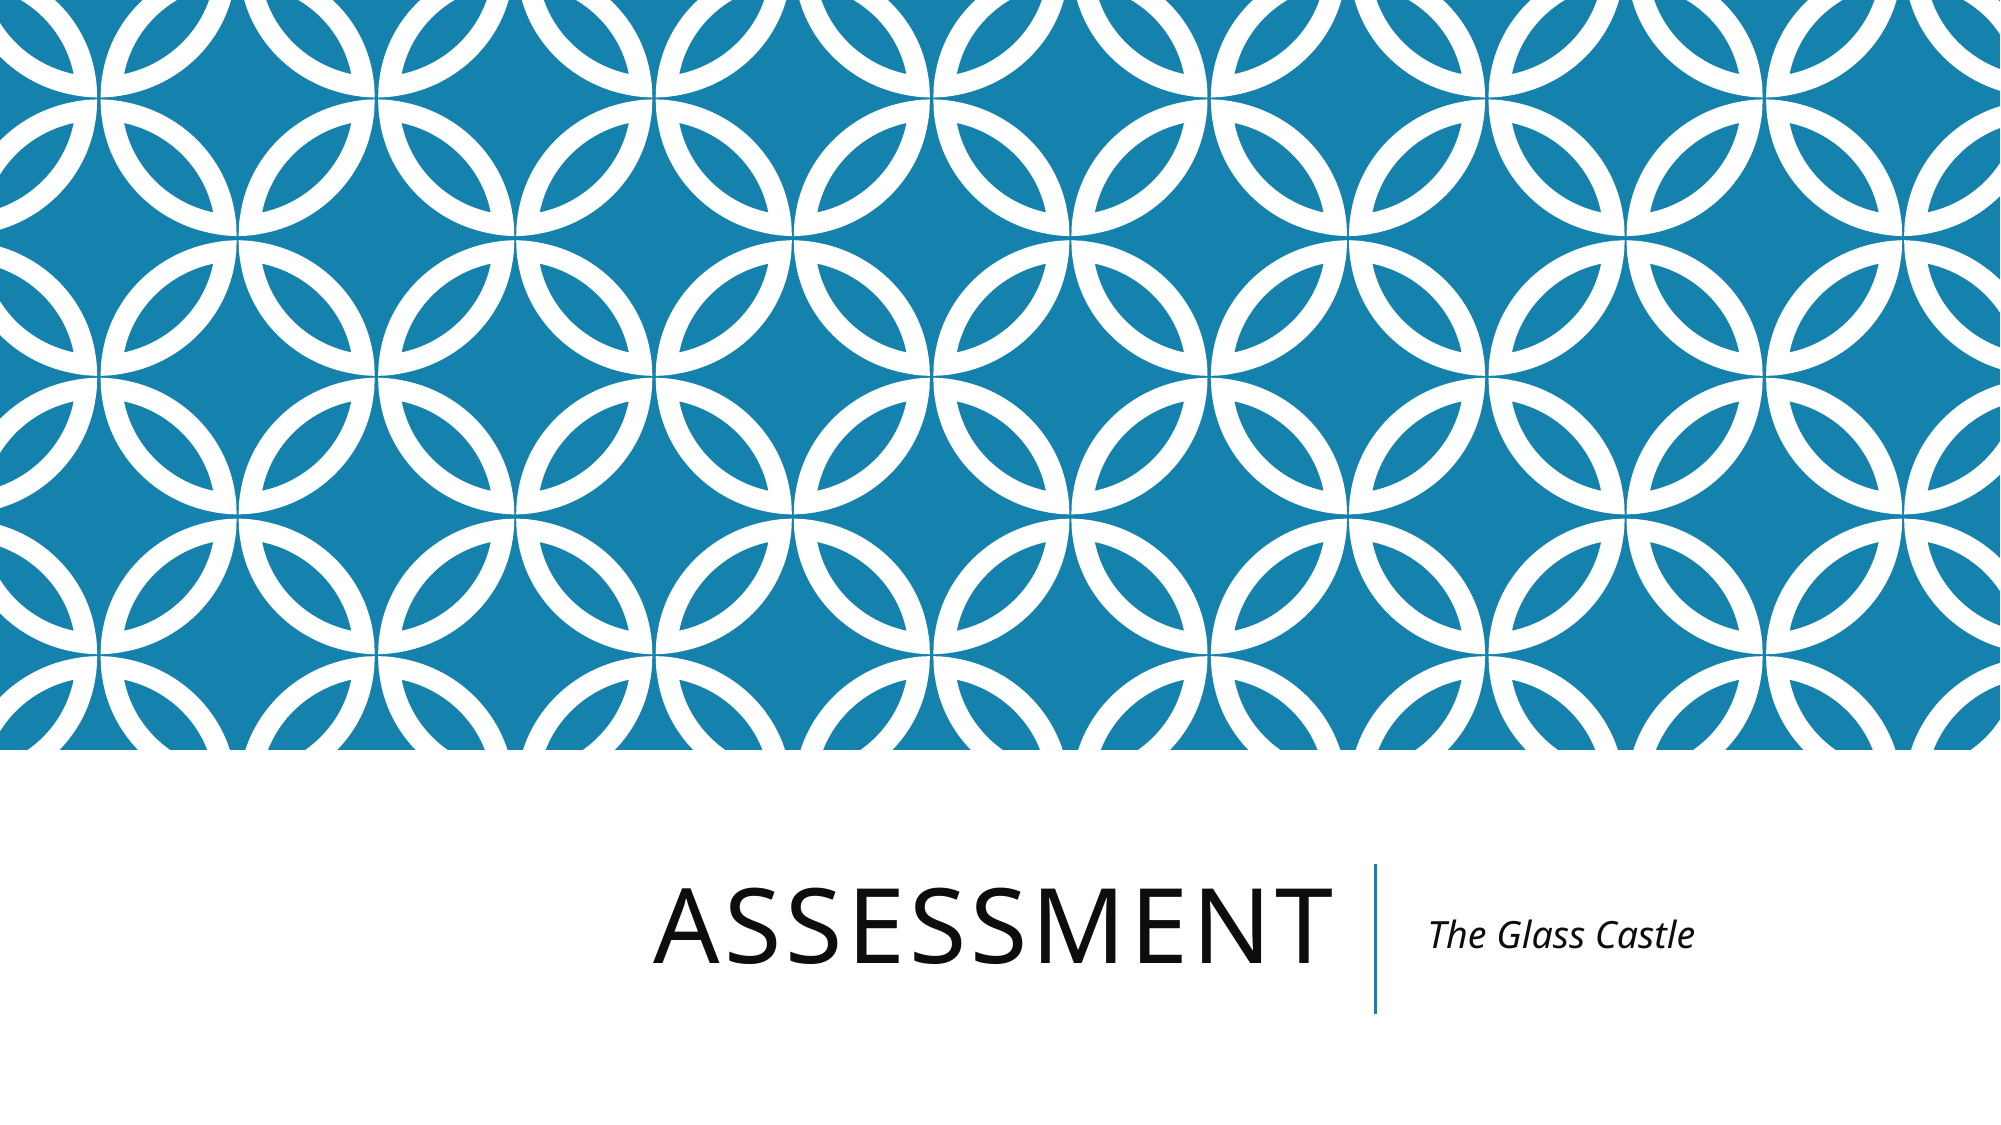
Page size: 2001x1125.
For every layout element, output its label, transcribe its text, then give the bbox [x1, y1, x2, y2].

title Assessment [75, 813, 1350, 1054]
subtitle The Glass Castle [1412, 813, 1938, 1054]
